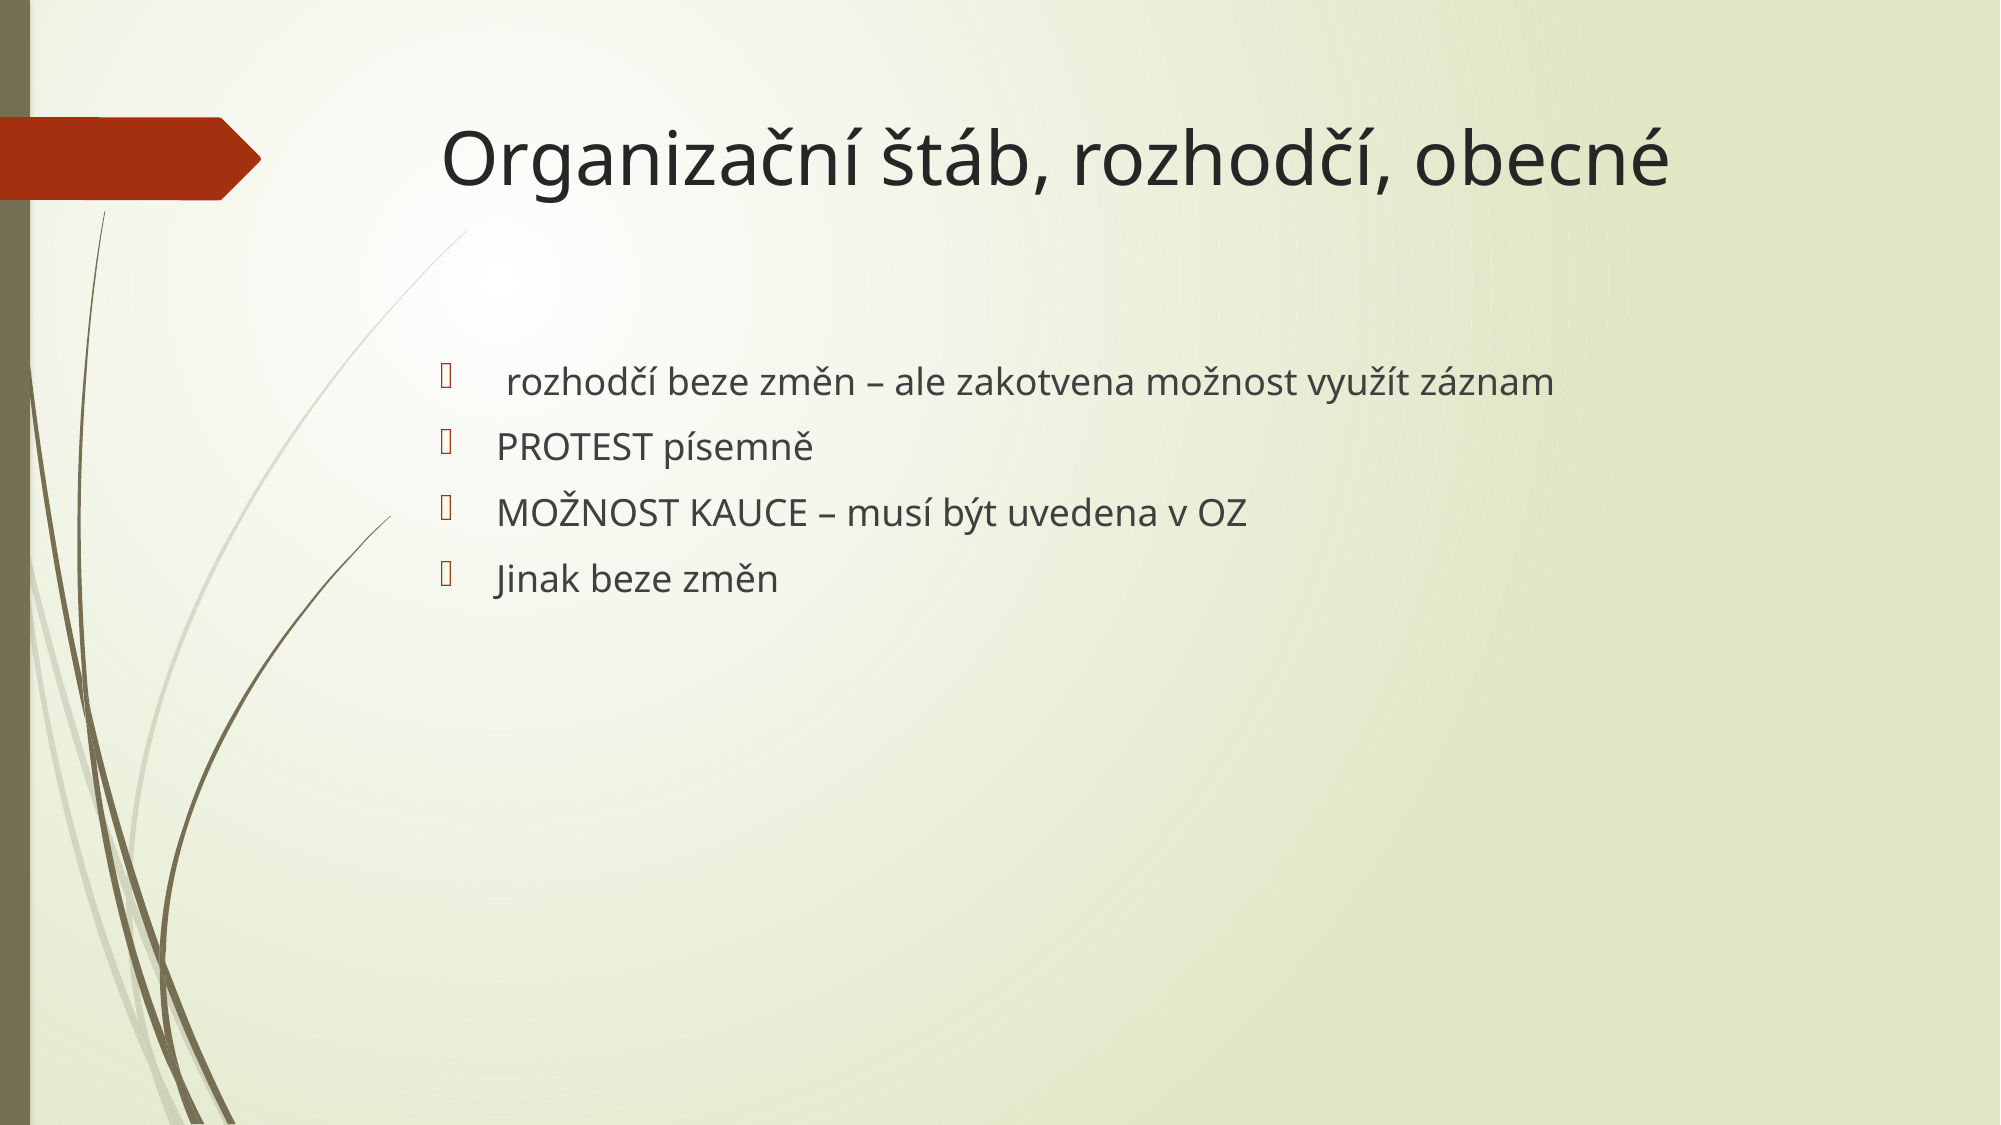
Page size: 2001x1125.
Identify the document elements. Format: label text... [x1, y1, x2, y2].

title Organizační štáb, rozhodčí, obecné [425, 102, 1888, 313]
list rozhodčí beze změn – ale zakotvena možnost využít záznam PROTEST písemně MOŽNOST KAUCE – musí být uvedena v OZ Jinak beze změn [424, 350, 1888, 970]
